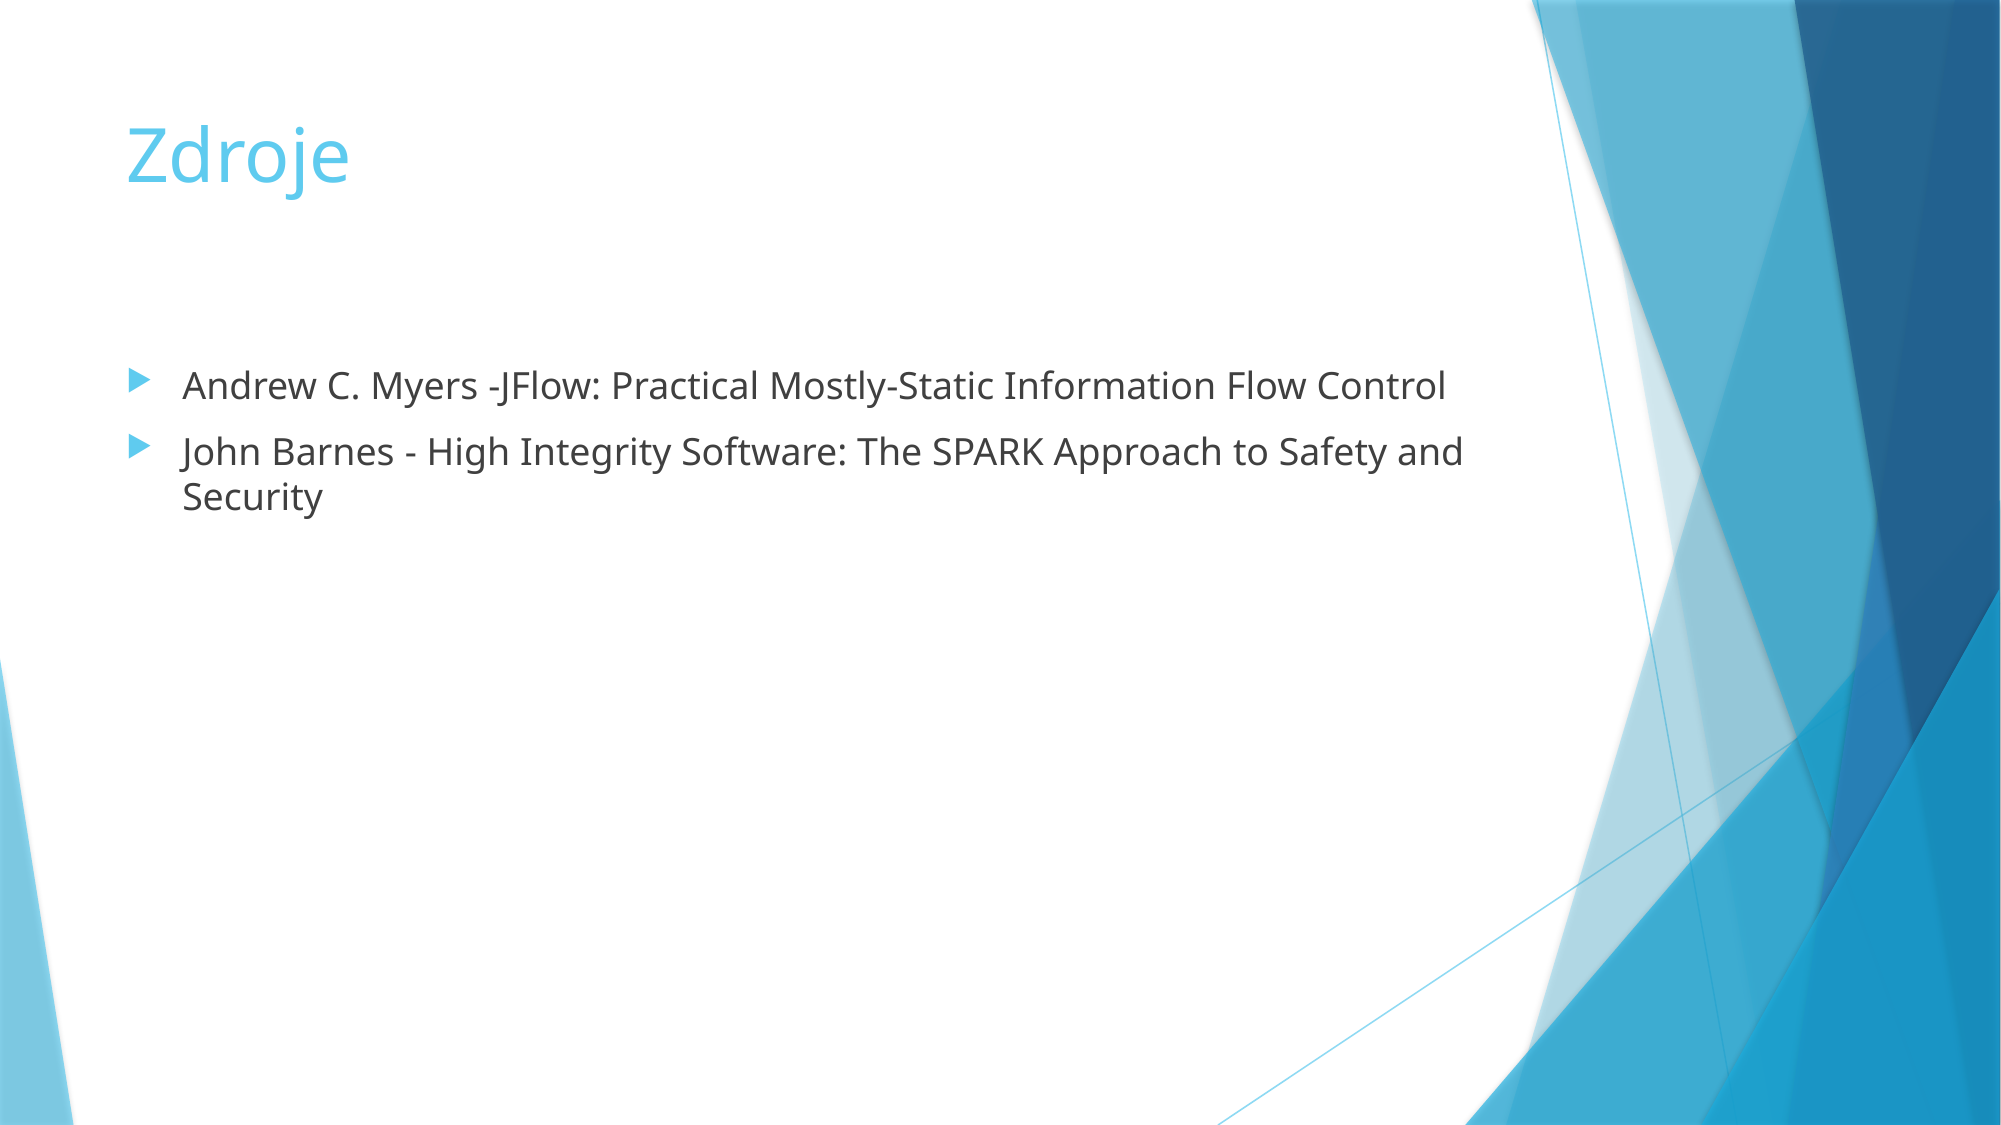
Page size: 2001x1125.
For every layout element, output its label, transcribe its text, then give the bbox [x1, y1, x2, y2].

list Andrew C. Myers -JFlow: Practical Mostly-Static Information Flow Control John Barnes - High Integrity Software: The SPARK Approach to Safety and Security [111, 354, 1522, 992]
title Zdroje [111, 99, 1522, 317]
